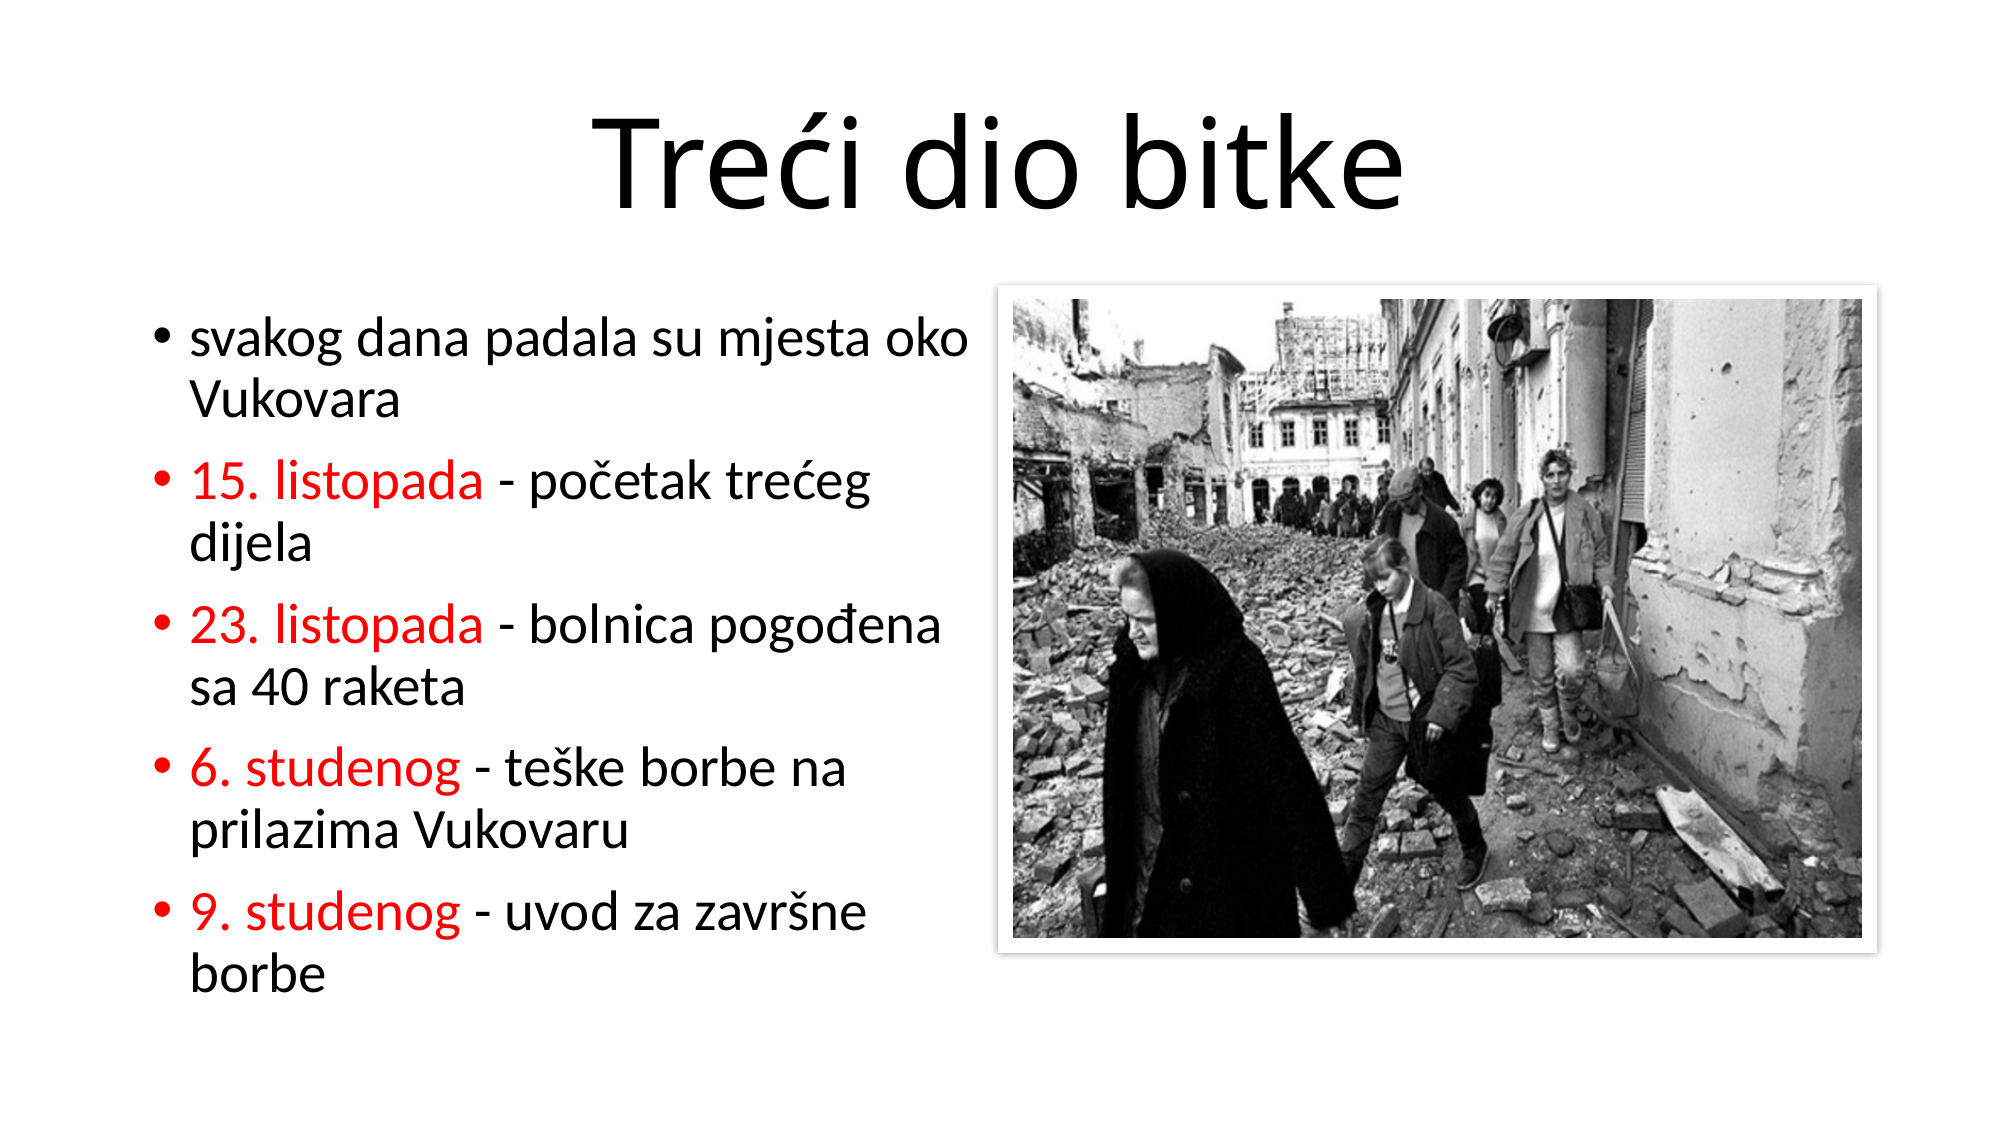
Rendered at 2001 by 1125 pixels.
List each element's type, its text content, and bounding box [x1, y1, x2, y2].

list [1012, 299, 1863, 939]
list svakog dana padala su mjesta oko Vukovara 15. listopada - početak trećeg dijela 23. listopada - bolnica pogođena sa 40 raketa 6. studenog - teške borbe na prilazima Vukovaru 9. studenog - uvod za završne borbe [137, 299, 988, 1014]
title Treći dio bitke [137, 59, 1863, 278]
